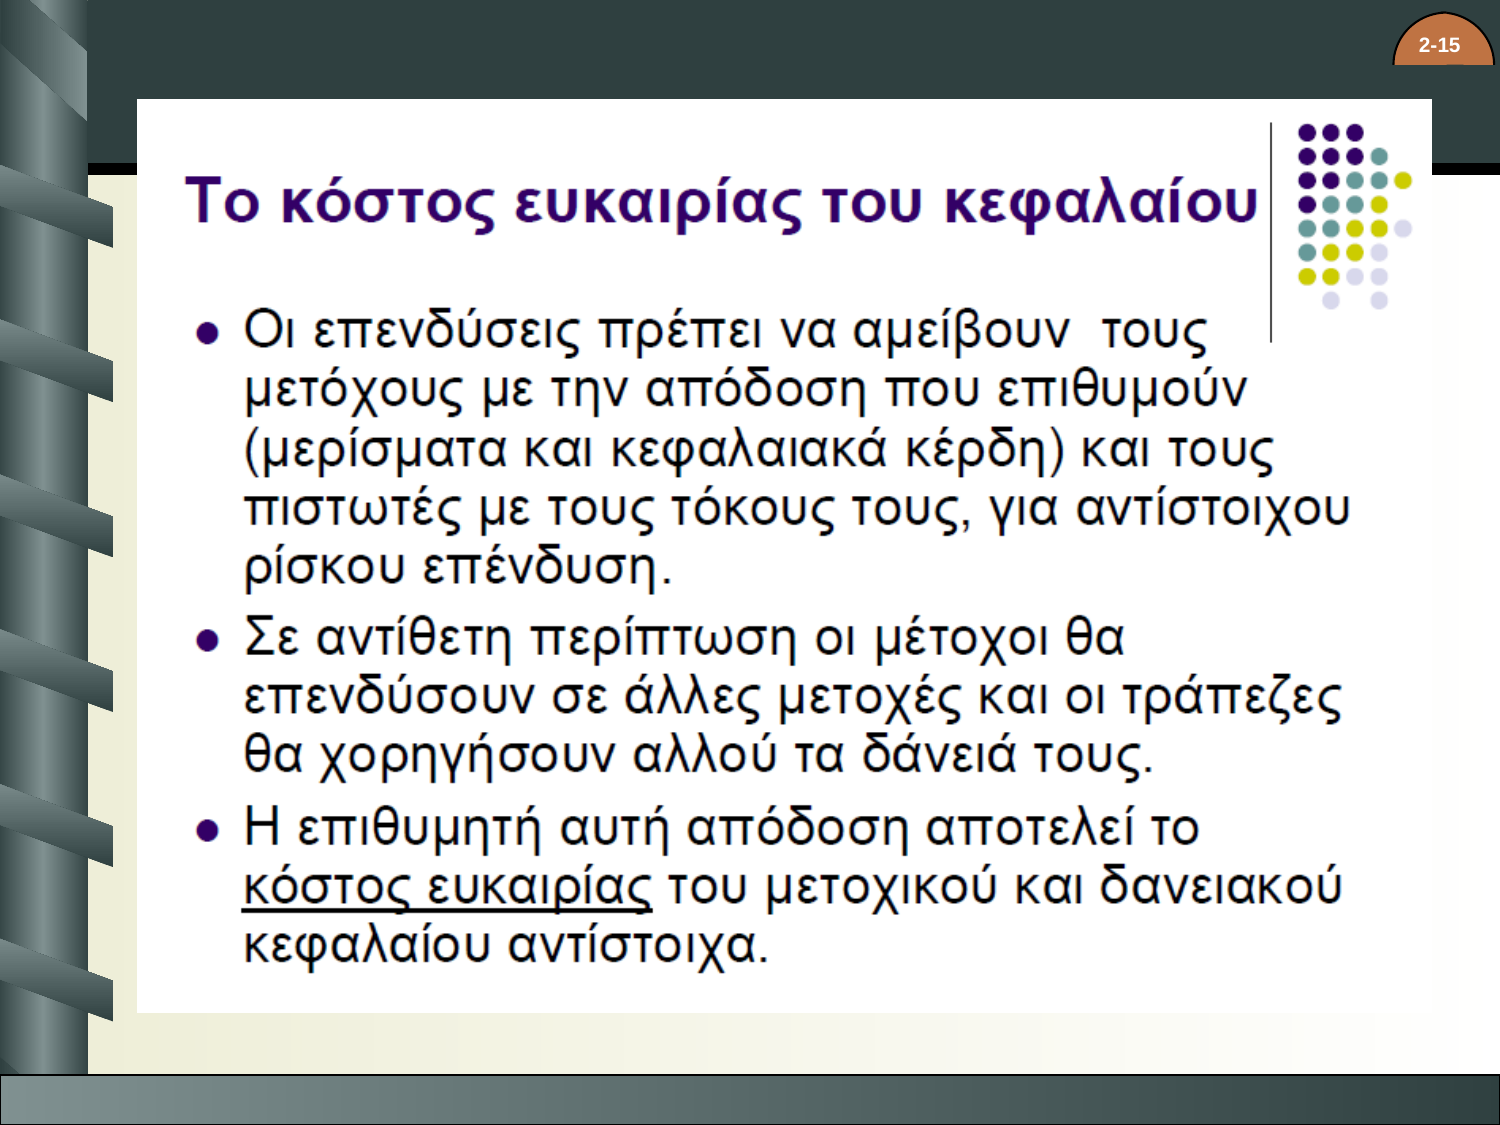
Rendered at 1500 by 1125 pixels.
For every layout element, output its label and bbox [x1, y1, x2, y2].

picture [137, 99, 1432, 1013]
